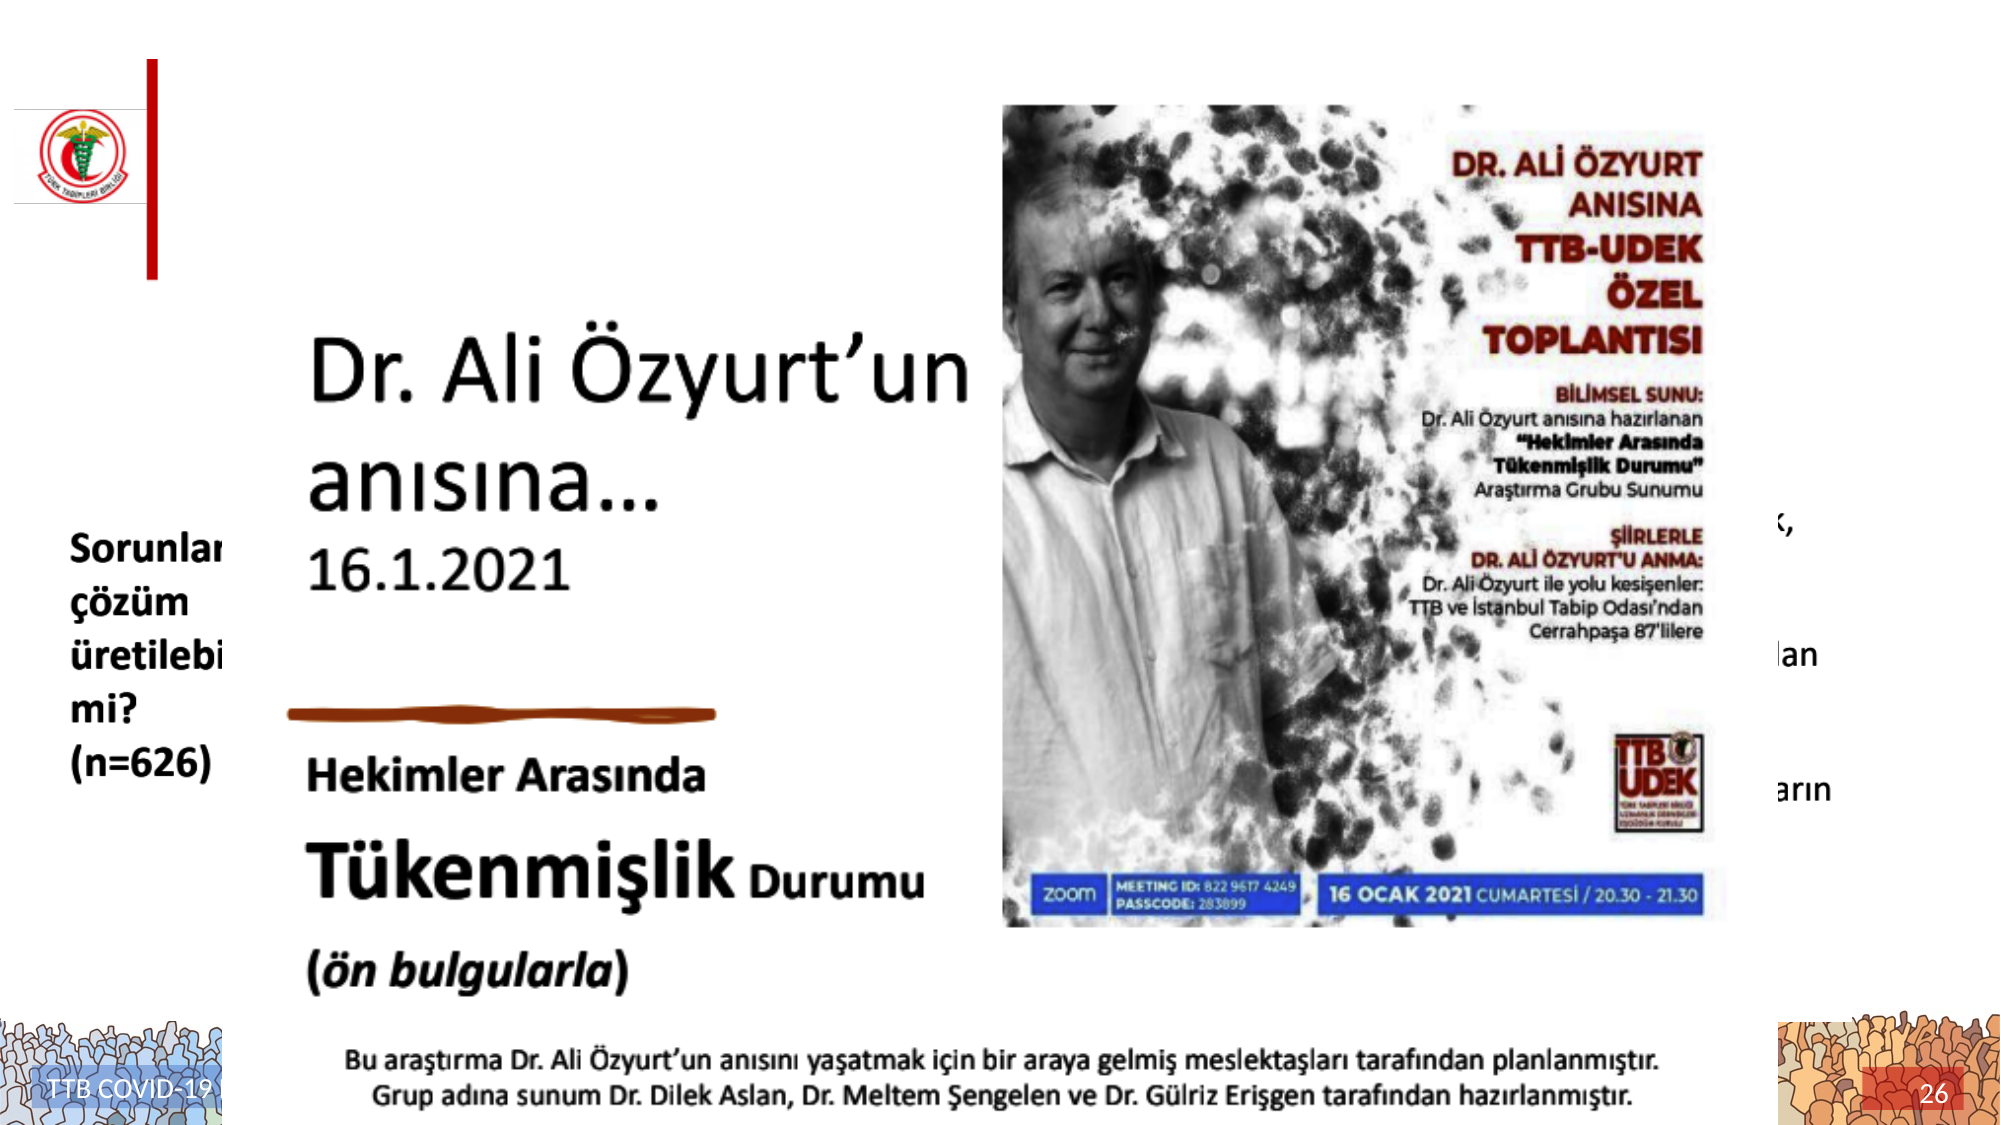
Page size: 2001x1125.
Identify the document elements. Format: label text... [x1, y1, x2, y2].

footer TTB COVID-19 Pandemisi 1.Yıl Değerlendirmesi; 11.03.2021 [31, 1065, 222, 1109]
picture [0, 0, 2000, 1125]
